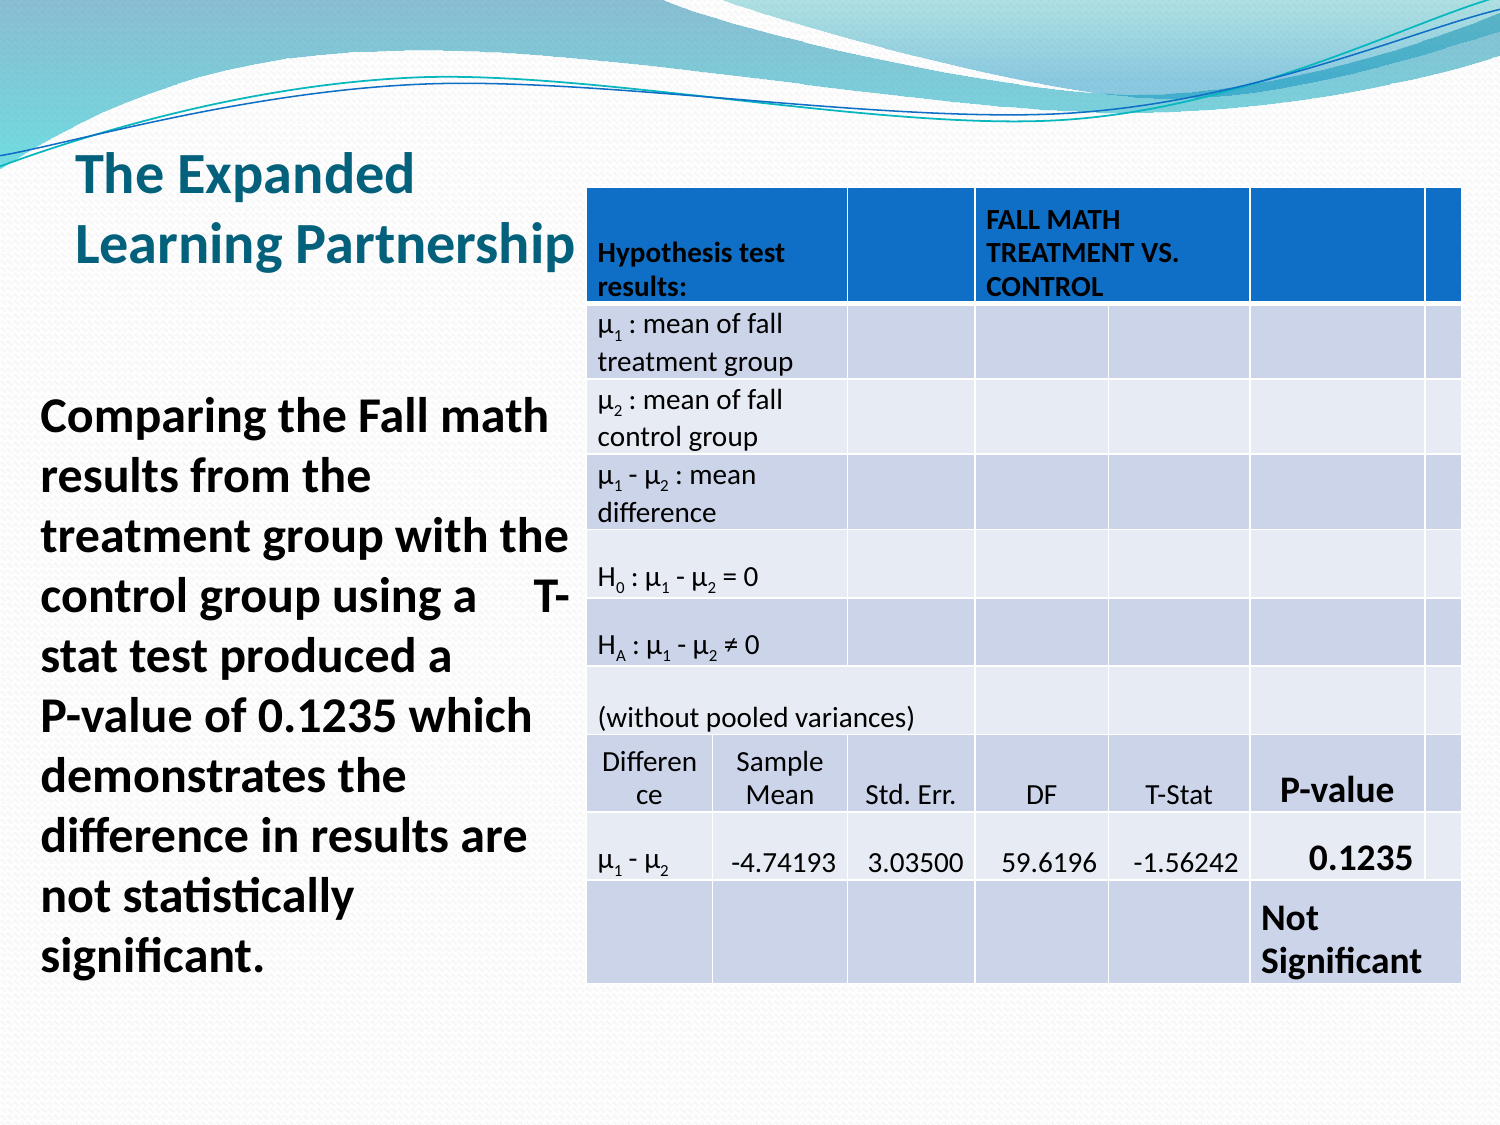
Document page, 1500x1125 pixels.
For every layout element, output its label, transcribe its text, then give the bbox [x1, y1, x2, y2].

table_cell Sample Mean [713, 735, 847, 811]
table_cell [848, 380, 974, 453]
table_cell [1109, 599, 1249, 665]
table_cell [976, 380, 1108, 453]
table_cell [976, 306, 1108, 378]
table_header [1426, 188, 1461, 301]
table_cell [1251, 599, 1424, 665]
table_cell [1251, 667, 1424, 734]
table_cell Difference [587, 735, 712, 811]
table_cell [1109, 667, 1249, 734]
table_cell 59.6196 [976, 813, 1108, 879]
table_cell [1426, 380, 1461, 453]
table_cell Not Significant [1251, 881, 1461, 983]
table_cell [1251, 455, 1424, 529]
table_cell [1251, 306, 1424, 378]
table_cell [848, 530, 974, 597]
table_cell [848, 599, 974, 665]
table_cell μ1 - μ2 [587, 813, 712, 879]
table_cell [1426, 667, 1461, 734]
table_cell μ1 : mean of fall treatment group [587, 306, 847, 378]
title The Expanded Learning Partnership [75, 84, 588, 275]
table_cell P-value [1251, 735, 1424, 811]
table_cell [1426, 735, 1461, 811]
table_header Hypothesis test results: [587, 188, 847, 301]
table_header [1251, 188, 1424, 301]
table_cell H0 : μ1 - μ2 = 0 [587, 530, 847, 597]
table_header FALL MATH TREATMENT VS. CONTROL [976, 188, 1249, 301]
table_cell [848, 455, 974, 529]
table_cell [976, 599, 1108, 665]
table_cell [713, 881, 847, 983]
table_cell 3.03500 [848, 813, 974, 879]
table_cell [1251, 380, 1424, 453]
table_cell [1109, 530, 1249, 597]
table_cell [587, 881, 712, 983]
table_cell [1426, 530, 1461, 597]
table_cell DF [976, 735, 1108, 811]
table_cell [1426, 599, 1461, 665]
table_cell [1251, 530, 1424, 597]
table_cell 0.1235 [1251, 813, 1424, 879]
table_cell [1426, 306, 1461, 378]
table_cell [1109, 881, 1249, 983]
table_cell [976, 667, 1108, 734]
table_cell [1426, 455, 1461, 529]
table_cell μ1 - μ2 : mean difference [587, 455, 847, 529]
table_cell Std. Err. [848, 735, 974, 811]
table_cell T-Stat [1109, 735, 1249, 811]
table_cell -4.74193 [713, 813, 847, 879]
table_cell [848, 306, 974, 378]
table_cell [1426, 813, 1461, 879]
table_cell -1.56242 [1109, 813, 1249, 879]
table_cell [976, 530, 1108, 597]
table_cell [1109, 380, 1249, 453]
table_cell [1109, 306, 1249, 378]
table_cell [848, 881, 974, 983]
list Comparing the Fall math results from the treatment group with the control group using a T-stat test produced a P-value of 0.1235 which demonstrates the difference in results are not statistically significant. [37, 375, 575, 1025]
table_cell μ2 : mean of fall control group [587, 380, 847, 453]
table_cell (without pooled variances) [587, 667, 974, 734]
table_cell [976, 881, 1108, 983]
table_cell [976, 455, 1108, 529]
table_cell [1109, 455, 1249, 529]
table_cell HA : μ1 - μ2 ≠ 0 [587, 599, 847, 665]
table_header [848, 188, 974, 301]
